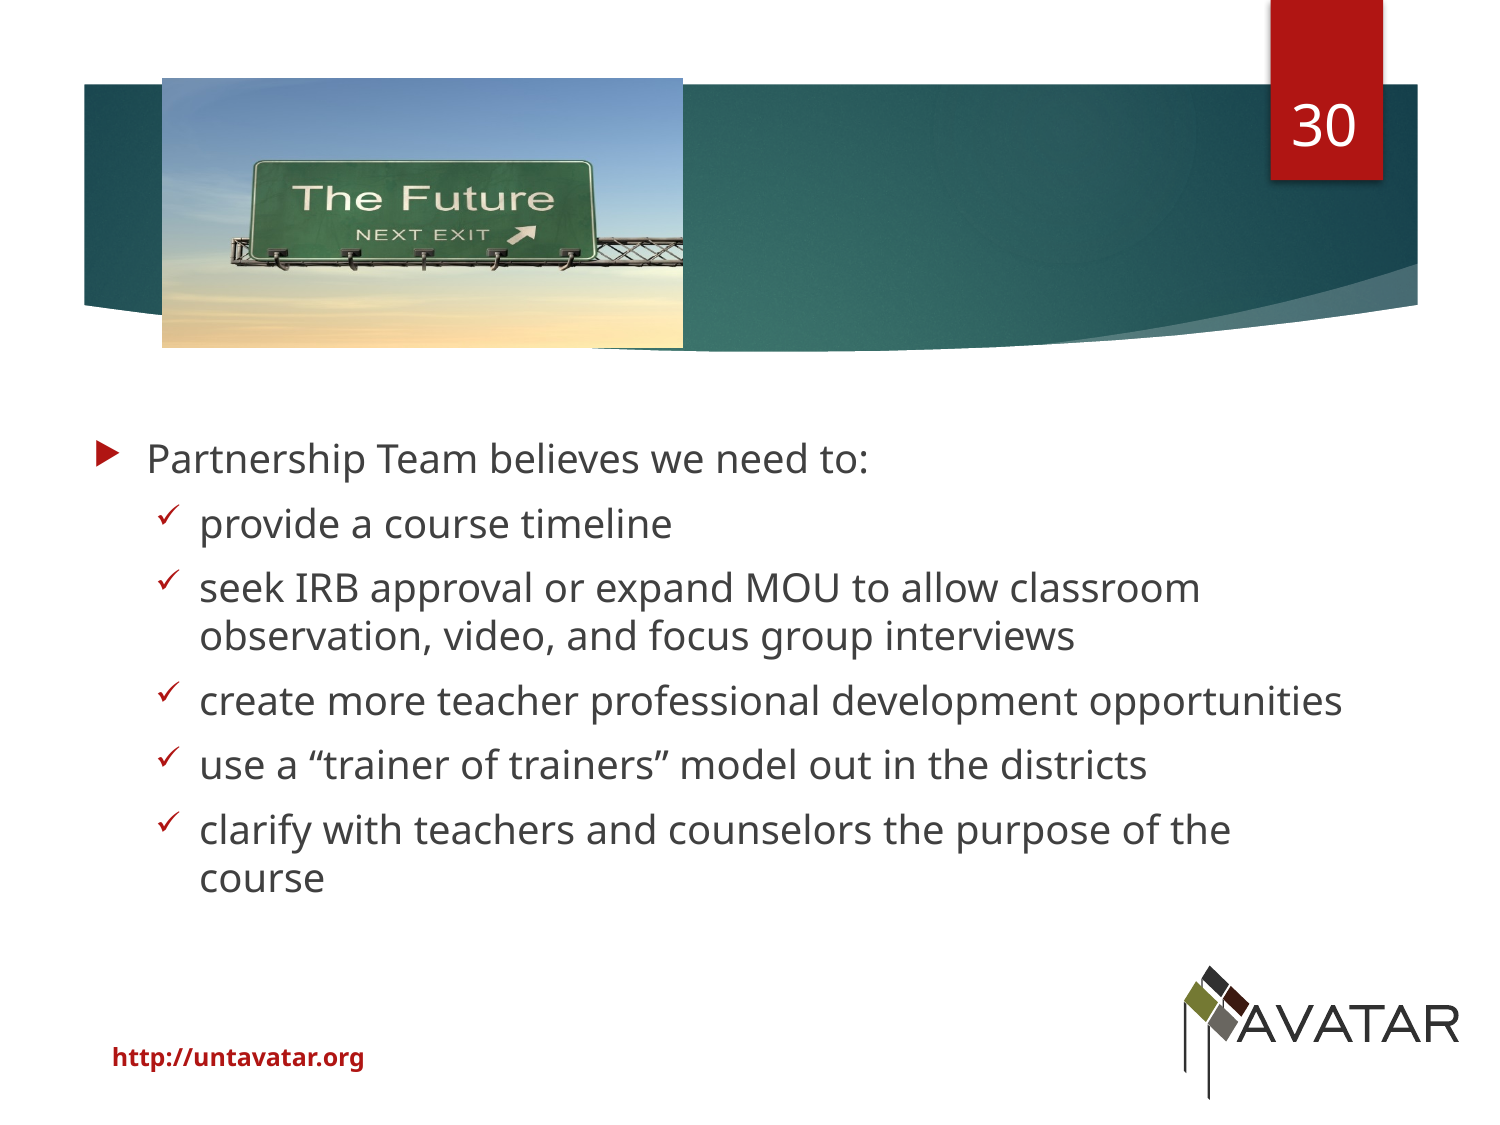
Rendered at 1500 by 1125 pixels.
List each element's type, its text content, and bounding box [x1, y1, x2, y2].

list Partnership Team believes we need to: provide a course timeline seek IRB approval or expand MOU to allow classroom observation, video, and focus group interviews create more teacher professional development opportunities use a “trainer of trainers” model out in the districts clarify with teachers and counselors the purpose of the course [78, 425, 1373, 962]
picture [162, 78, 683, 348]
footer http://untavatar.org [96, 1045, 731, 1083]
slide_number 30 [1259, 48, 1390, 175]
